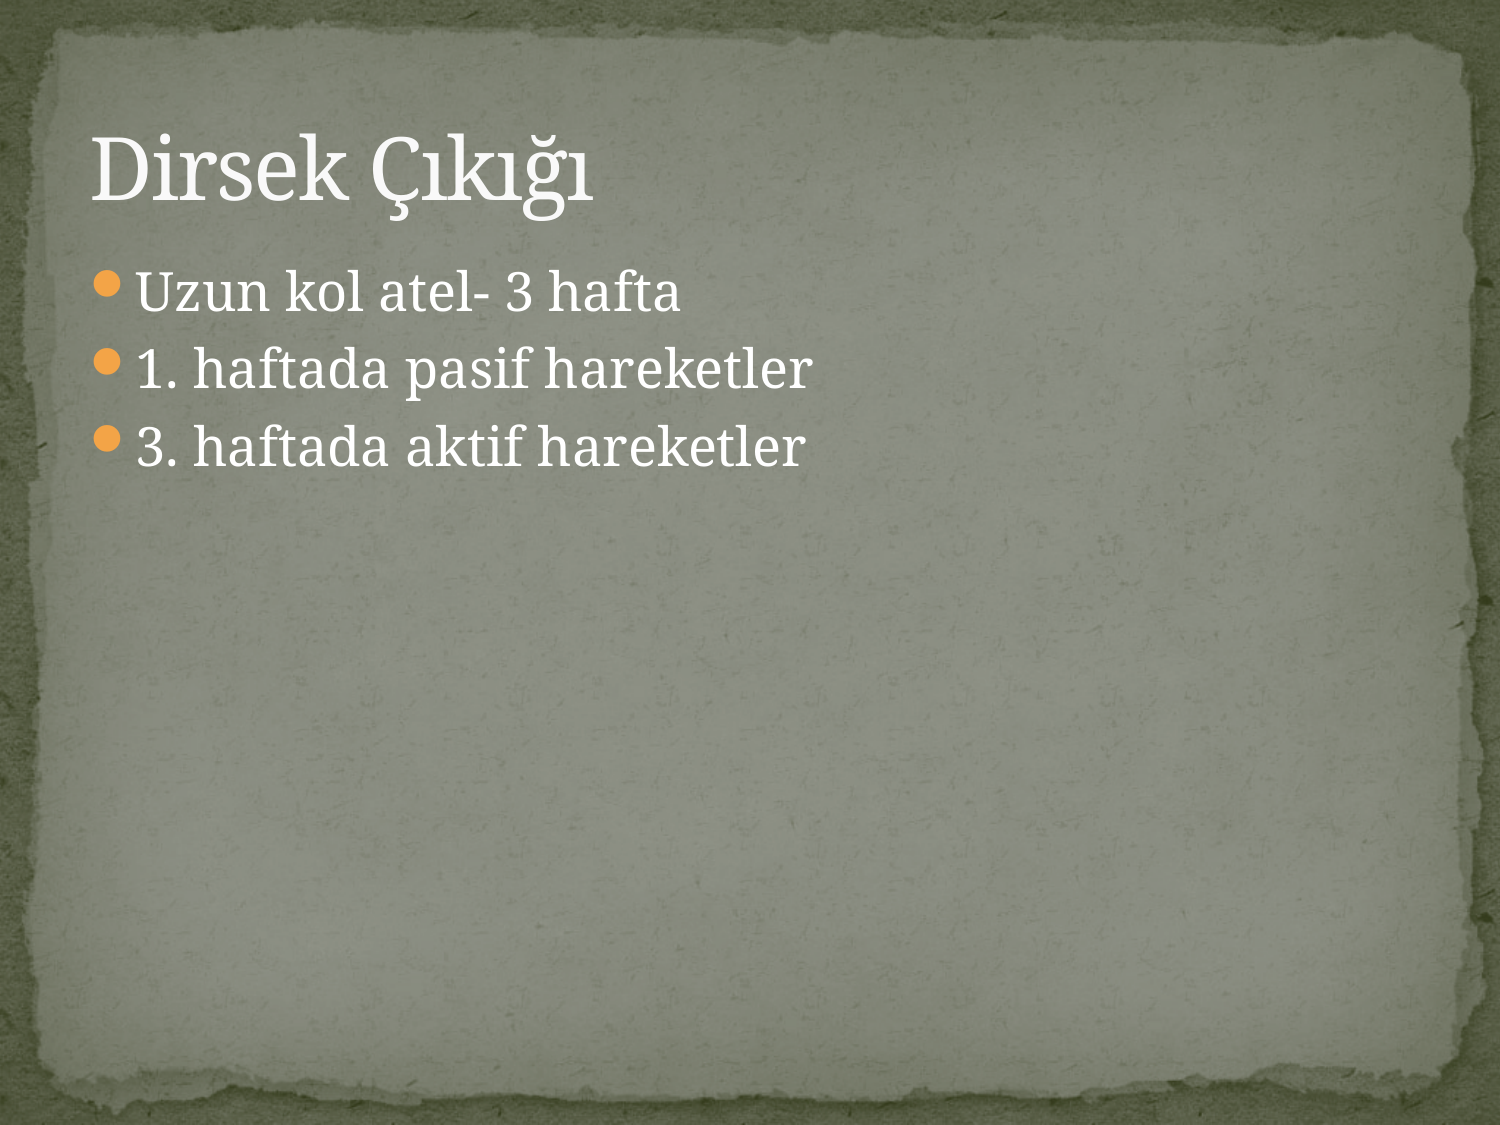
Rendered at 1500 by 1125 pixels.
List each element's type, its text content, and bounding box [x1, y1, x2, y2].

list Uzun kol atel- 3 hafta 1. haftada pasif hareketler 3. haftada aktif hareketler [75, 249, 1425, 1000]
title Dirsek Çıkığı [74, 24, 1425, 225]
